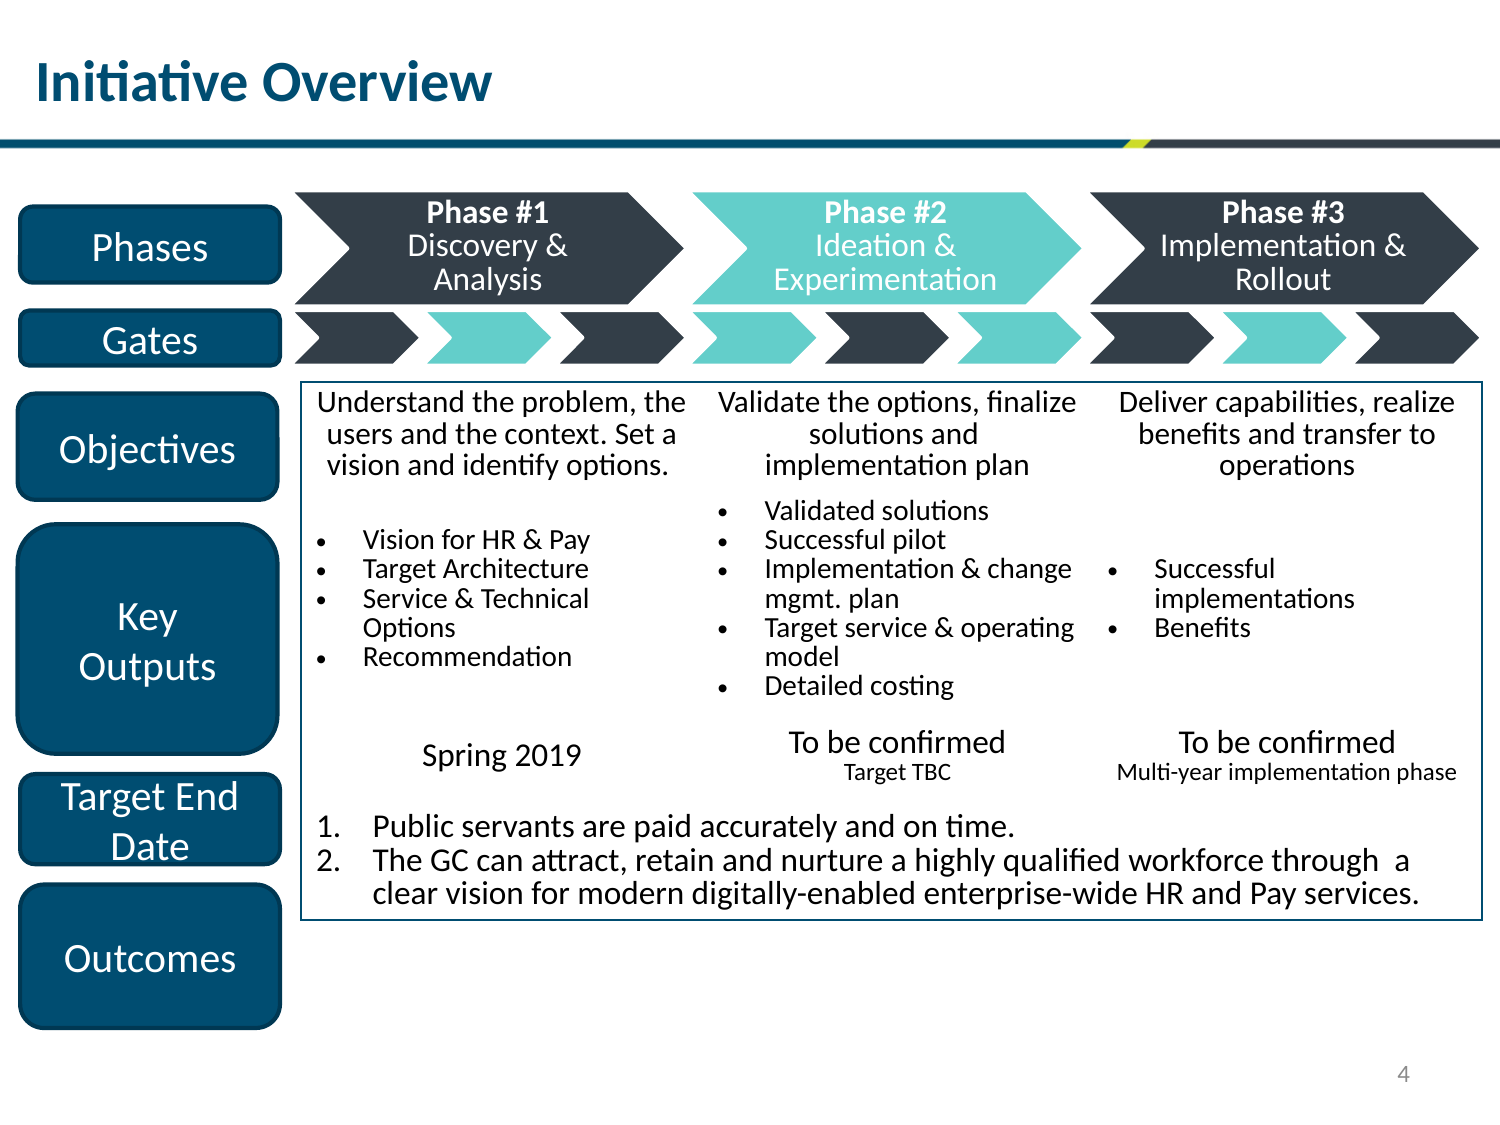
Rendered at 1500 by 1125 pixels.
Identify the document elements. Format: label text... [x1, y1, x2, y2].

list Initiative Overview [35, 42, 927, 122]
slide_number 4 [1074, 1042, 1425, 1103]
table_cell Public servants are paid accurately and on time. The GC can attract, retain and nurture a highly qualified workforce through a clear vision for modern digitally-enabled enterprise-wide HR and Pay services. [302, 805, 1481, 919]
table_header Validate the options, finalize solutions and implementation plan [703, 383, 1092, 491]
table_cell Spring 2019 [302, 711, 703, 805]
text_box Target End Date [18, 771, 283, 867]
table_cell To be confirmed Multi-year implementation phase [1092, 711, 1481, 805]
table_header Understand the problem, the users and the context. Set a vision and identify options. [302, 383, 703, 491]
table_cell Vision for HR & Pay Target Architecture Service & Technical Options Recommendation [302, 491, 703, 711]
table_cell Successful implementations Benefits [1092, 491, 1481, 711]
text_box Objectives [15, 391, 280, 502]
table_cell Validated solutions Successful pilot Implementation & change mgmt. plan Target service & operating model Detailed costing [703, 491, 1092, 711]
text_box Phases [17, 204, 283, 285]
picture [0, 0, 1500, 1125]
text_box Gates [18, 308, 283, 368]
text_box Outcomes [18, 882, 283, 1031]
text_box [288, 309, 1483, 366]
text_box Key Outputs [15, 522, 280, 756]
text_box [288, 190, 1483, 307]
table_cell To be confirmed Target TBC [703, 711, 1092, 805]
table_header Deliver capabilities, realize benefits and transfer to operations [1092, 383, 1481, 491]
